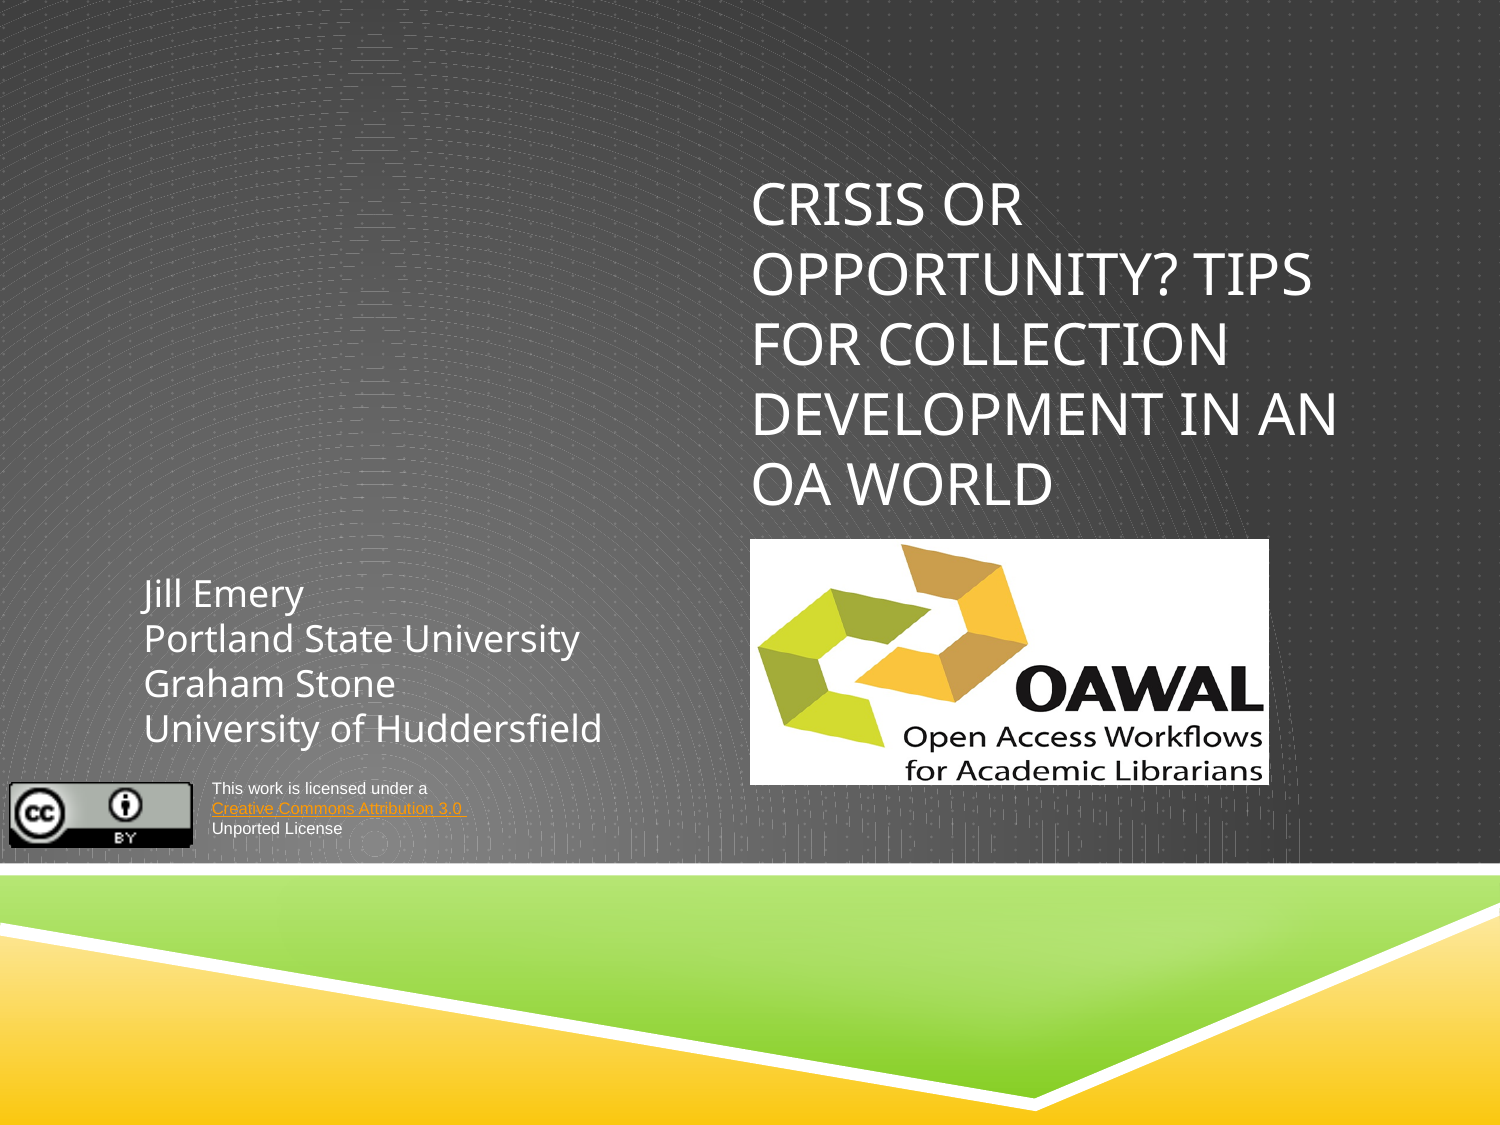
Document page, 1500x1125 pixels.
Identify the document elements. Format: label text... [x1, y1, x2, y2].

picture [9, 782, 194, 848]
title Crisis or Opportunity? Tips for Collection Development in an OA World [750, 174, 1388, 525]
picture [749, 539, 1269, 785]
text_box This work is licensed under a Creative Commons Attribution 3.0 Unported License [197, 770, 491, 846]
text_box Jill Emery Portland State University Graham Stone University of Huddersfield [128, 562, 619, 758]
